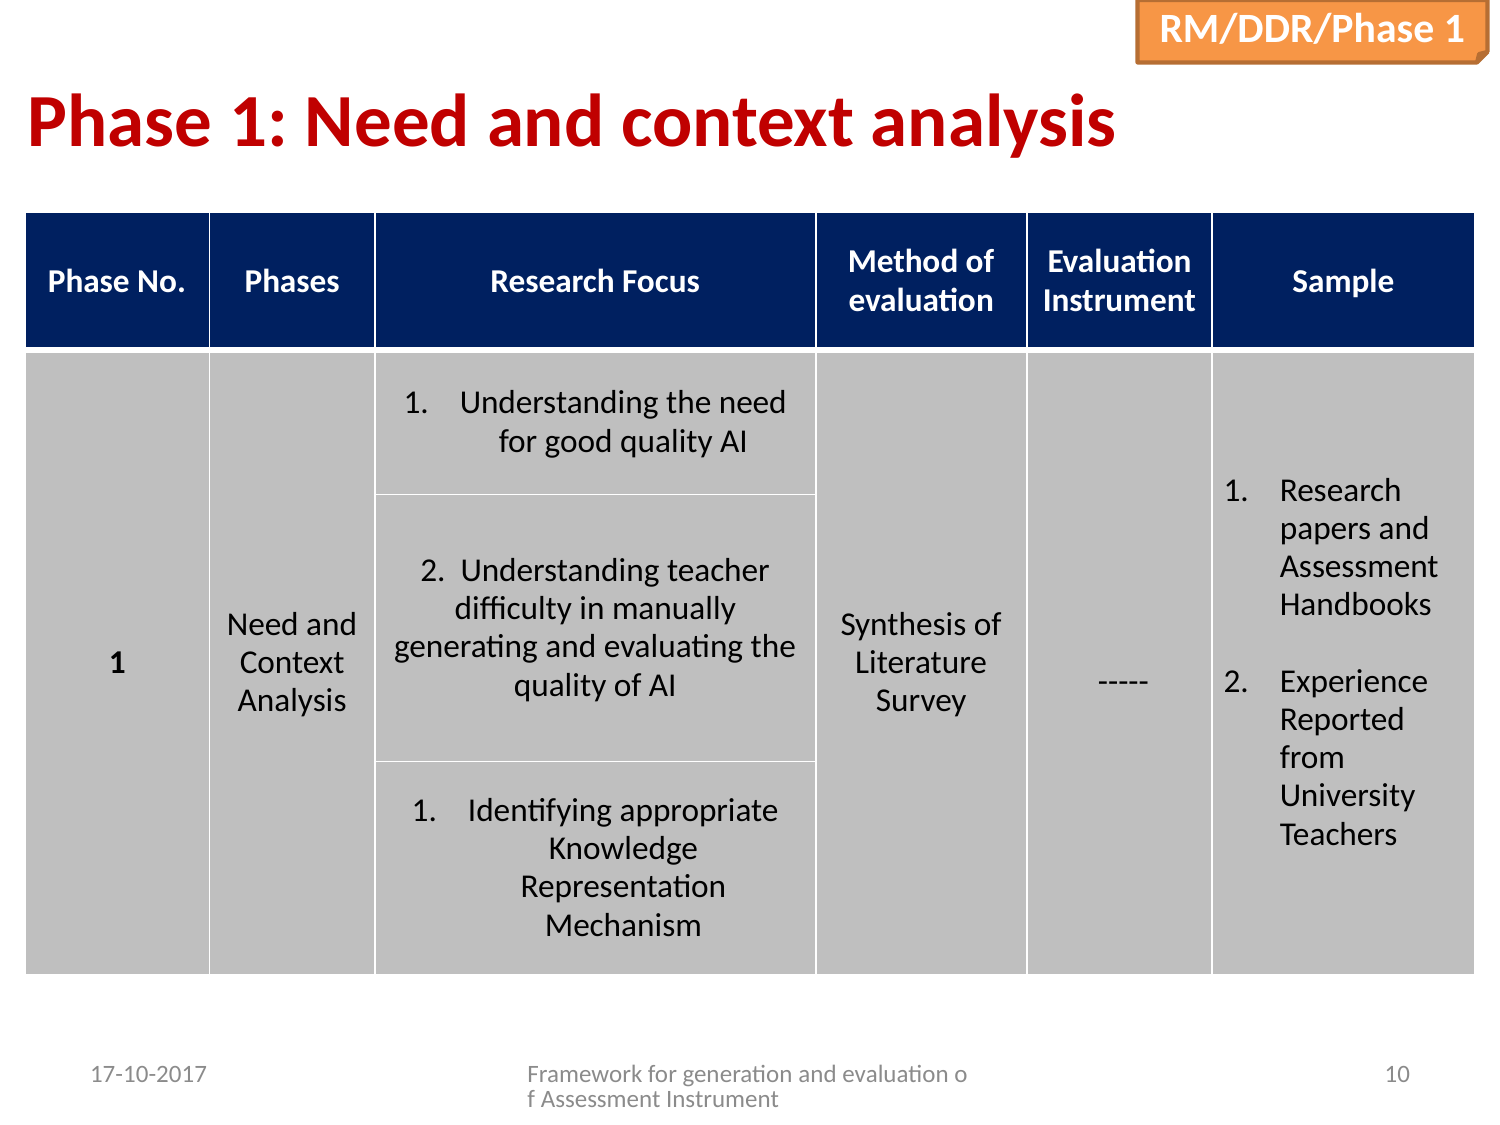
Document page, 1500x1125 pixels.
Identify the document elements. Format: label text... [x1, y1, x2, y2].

table_cell 1 [26, 353, 209, 974]
table_header Phase No. [26, 213, 209, 347]
table_header Evaluation Instrument [1028, 213, 1211, 347]
table_cell Understanding the need for good quality AI [376, 353, 815, 494]
table_cell Identifying appropriate Knowledge Representation Mechanism [376, 762, 815, 974]
table_cell ----- [1028, 353, 1211, 974]
slide_number 10 [1074, 1042, 1425, 1103]
footer Framework for generation and evaluation of Assessment Instrument [512, 1042, 988, 1103]
table_header Phases [210, 213, 374, 347]
table_cell Research papers and Assessment Handbooks Experience Reported from University Teachers [1213, 353, 1474, 974]
text_box RM/DDR/Phase 1 [1135, 0, 1490, 65]
title Phase 1: Need and context analysis [12, 45, 1363, 188]
table_header Sample [1213, 213, 1474, 347]
table_header Research Focus [376, 213, 815, 347]
table_cell 2. Understanding teacher difficulty in manually generating and evaluating the quality of AI [376, 495, 815, 761]
table_cell Synthesis of Literature Survey [817, 353, 1026, 974]
table_cell Need and Context Analysis [210, 353, 374, 974]
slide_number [75, 1042, 425, 1103]
table_header Method of evaluation [817, 213, 1026, 347]
